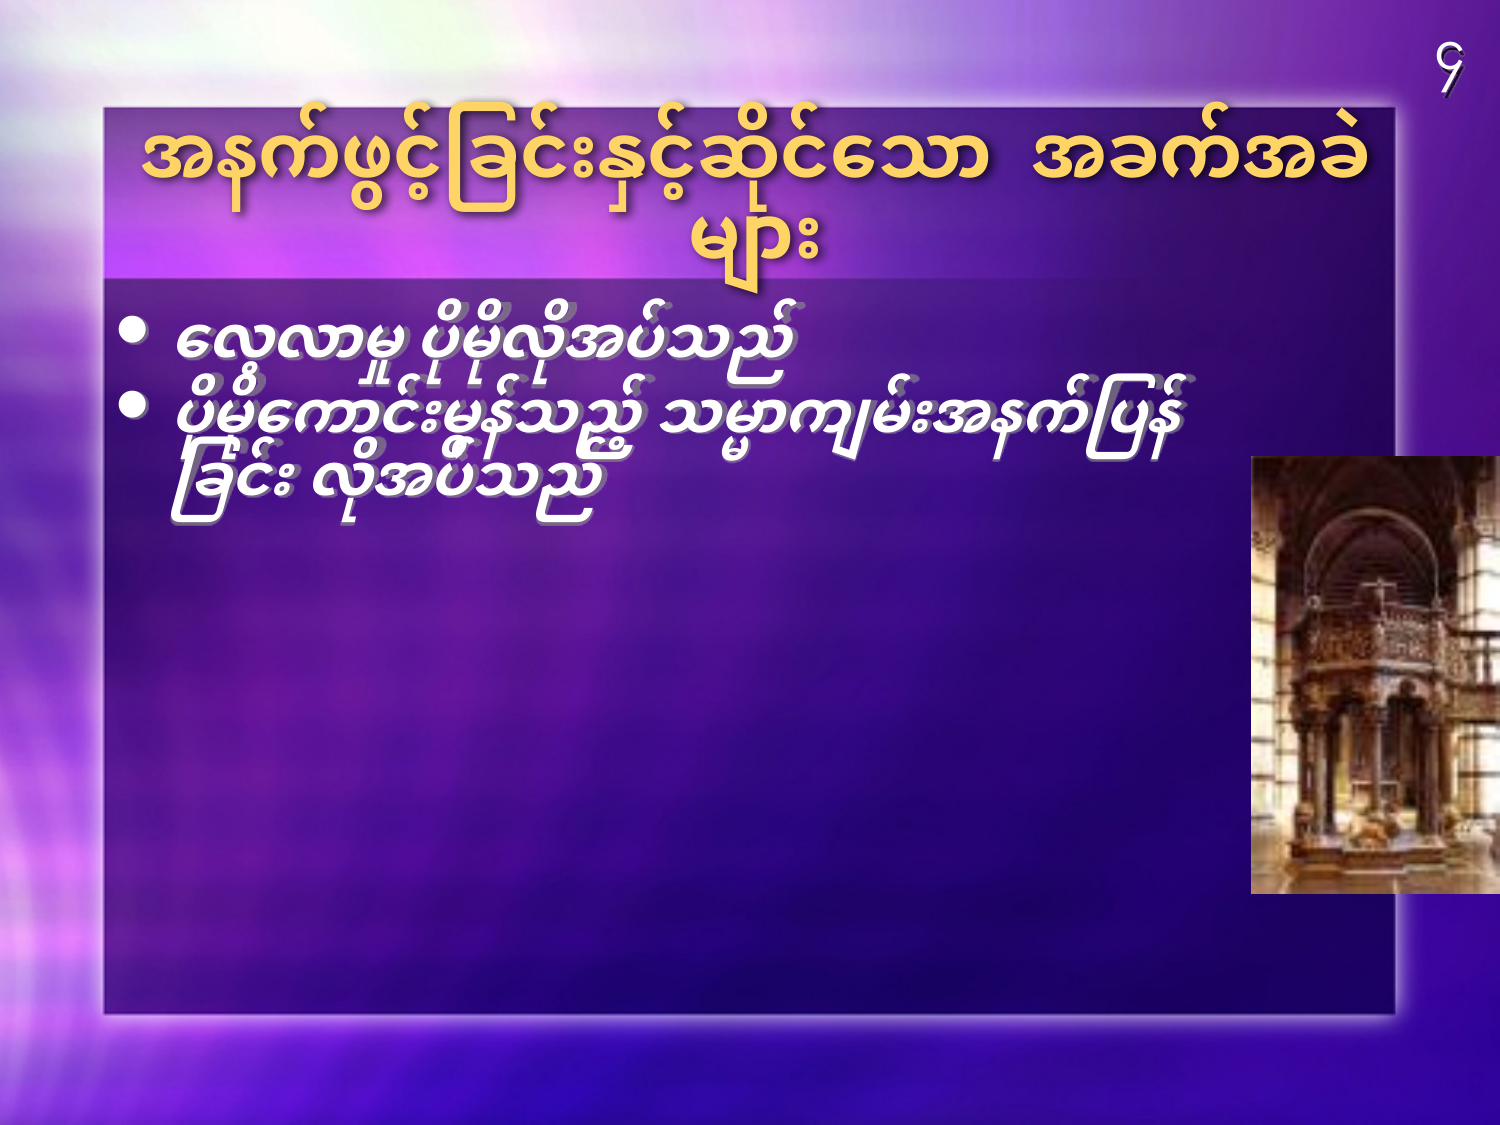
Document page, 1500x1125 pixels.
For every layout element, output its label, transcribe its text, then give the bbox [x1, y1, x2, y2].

title အနက်ဖွင့်ခြင်းနှင့်ဆိုင်သော အခက်အခဲများ [58, 123, 1454, 264]
picture [0, 0, 1500, 1125]
text_box ၄ [1419, 12, 1481, 88]
list လေ့လာမှု ပိုမိုလိုအပ်သည် ပိုမိုကောင်းမွန်သည့် သမ္မာကျမ်းအနက်ပြန်ခြင်း လိုအပ်သည် [99, 299, 1282, 1000]
